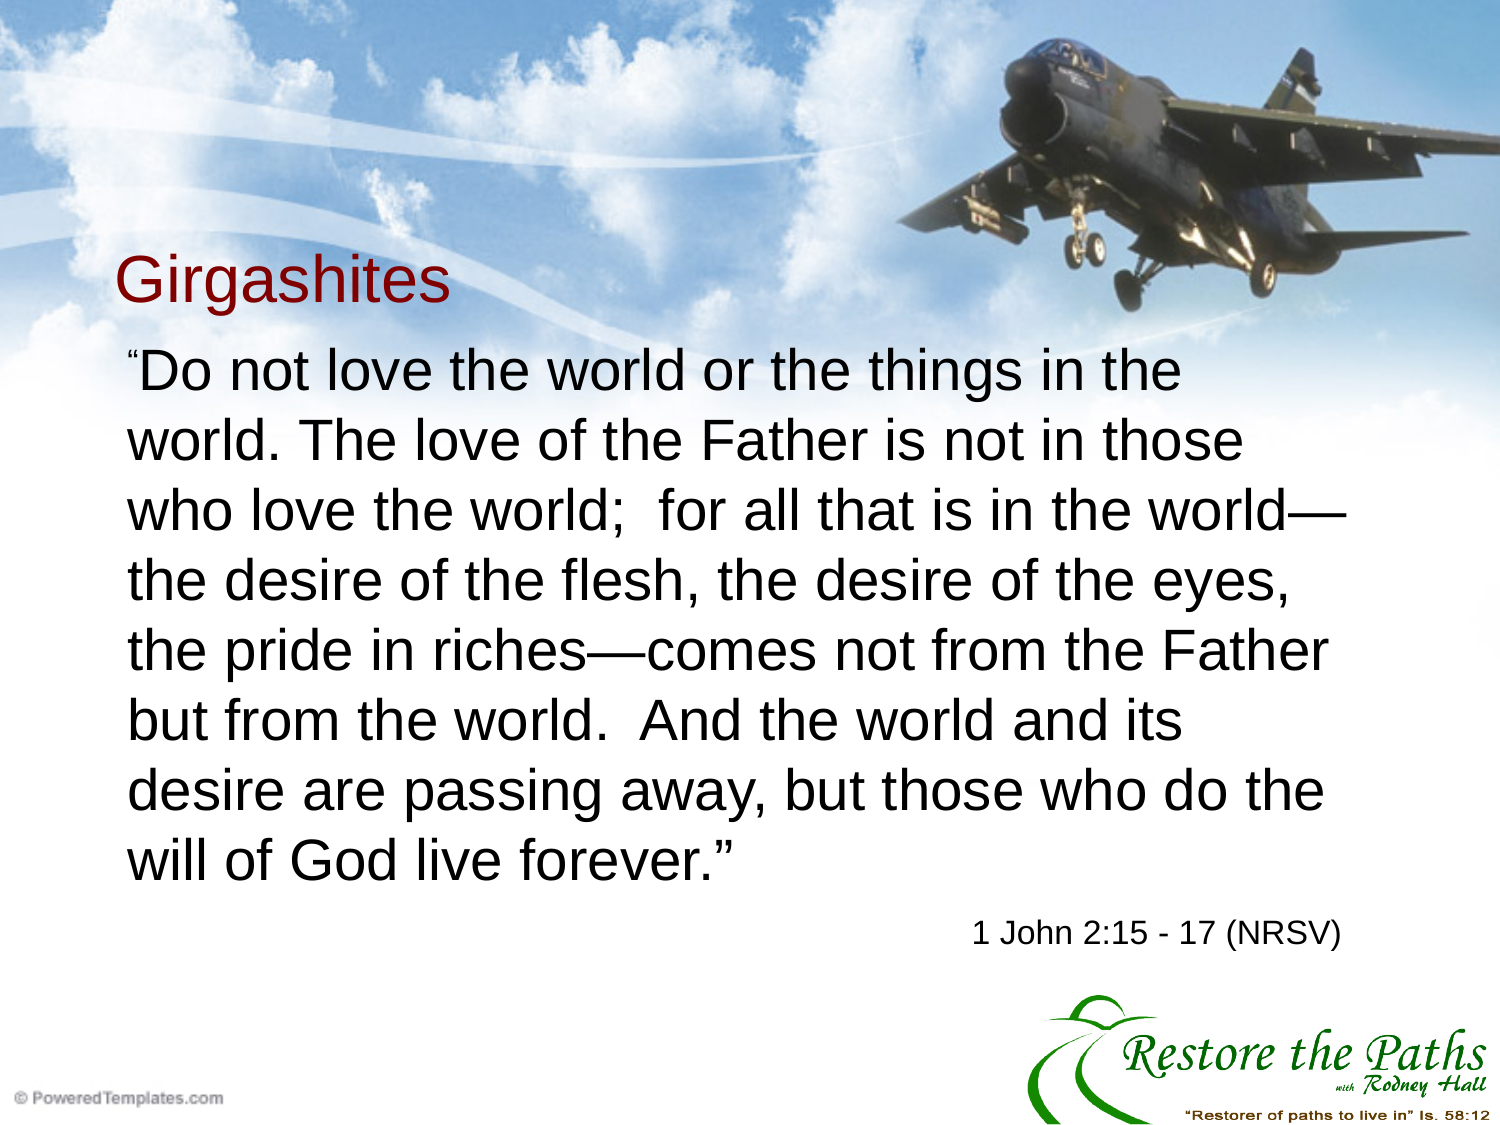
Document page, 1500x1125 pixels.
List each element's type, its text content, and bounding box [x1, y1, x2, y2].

title Girgashites [99, 224, 1355, 327]
list “Do not love the world or the things in the world. The love of the Father is not in those who love the world; for all that is in the world—the desire of the flesh, the desire of the eyes, the pride in riches—comes not from the Father but from the world. And the world and its desire are passing away, but those who do the will of God live forever.” 1 John 2:15 - 17 (NRSV) [111, 324, 1367, 1059]
picture [0, 0, 1500, 1125]
